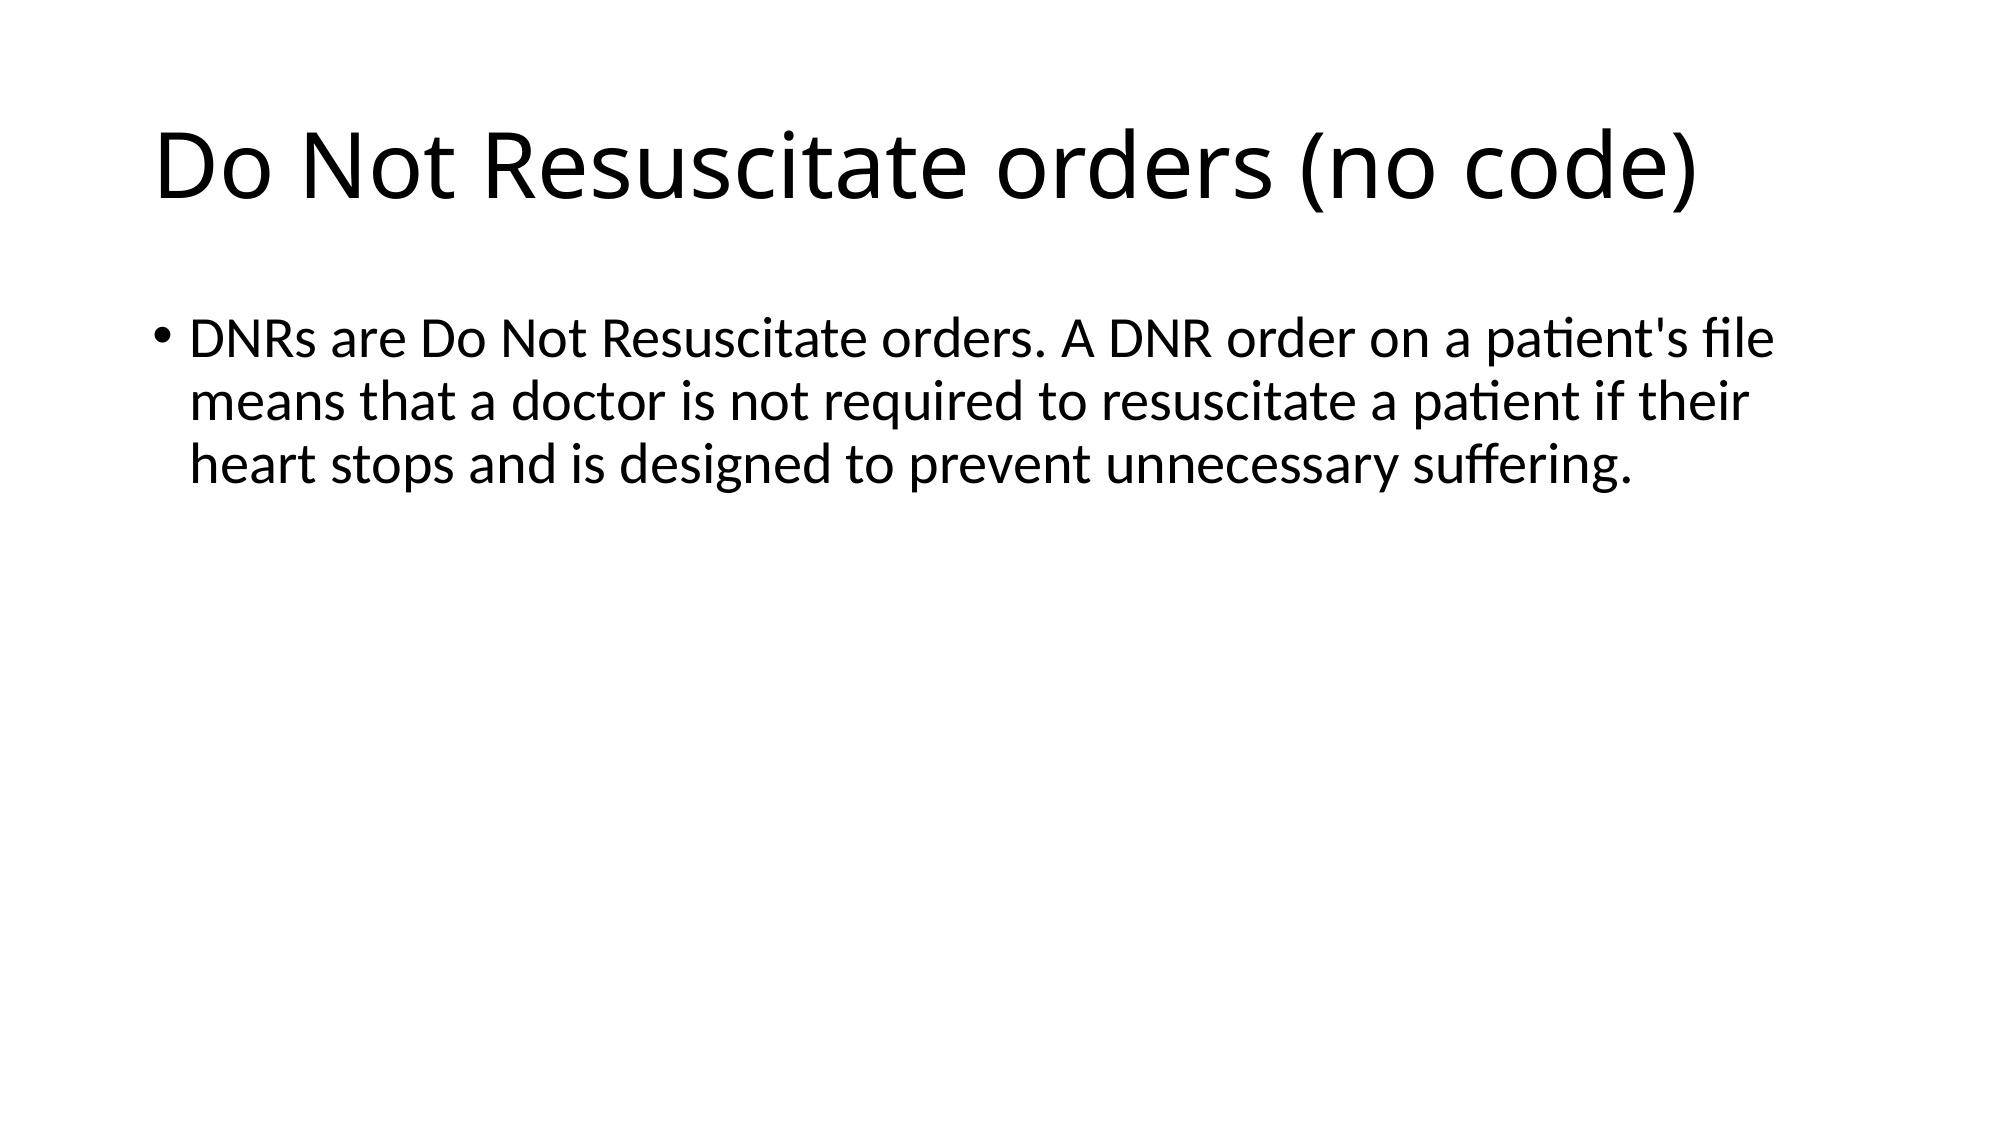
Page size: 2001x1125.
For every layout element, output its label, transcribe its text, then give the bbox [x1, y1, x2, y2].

title Do Not Resuscitate orders (no code) [137, 59, 1863, 278]
list DNRs are Do Not Resuscitate orders. A DNR order on a patient's file means that a doctor is not required to resuscitate a patient if their heart stops and is designed to prevent unnecessary suffering. [137, 299, 1863, 1014]
